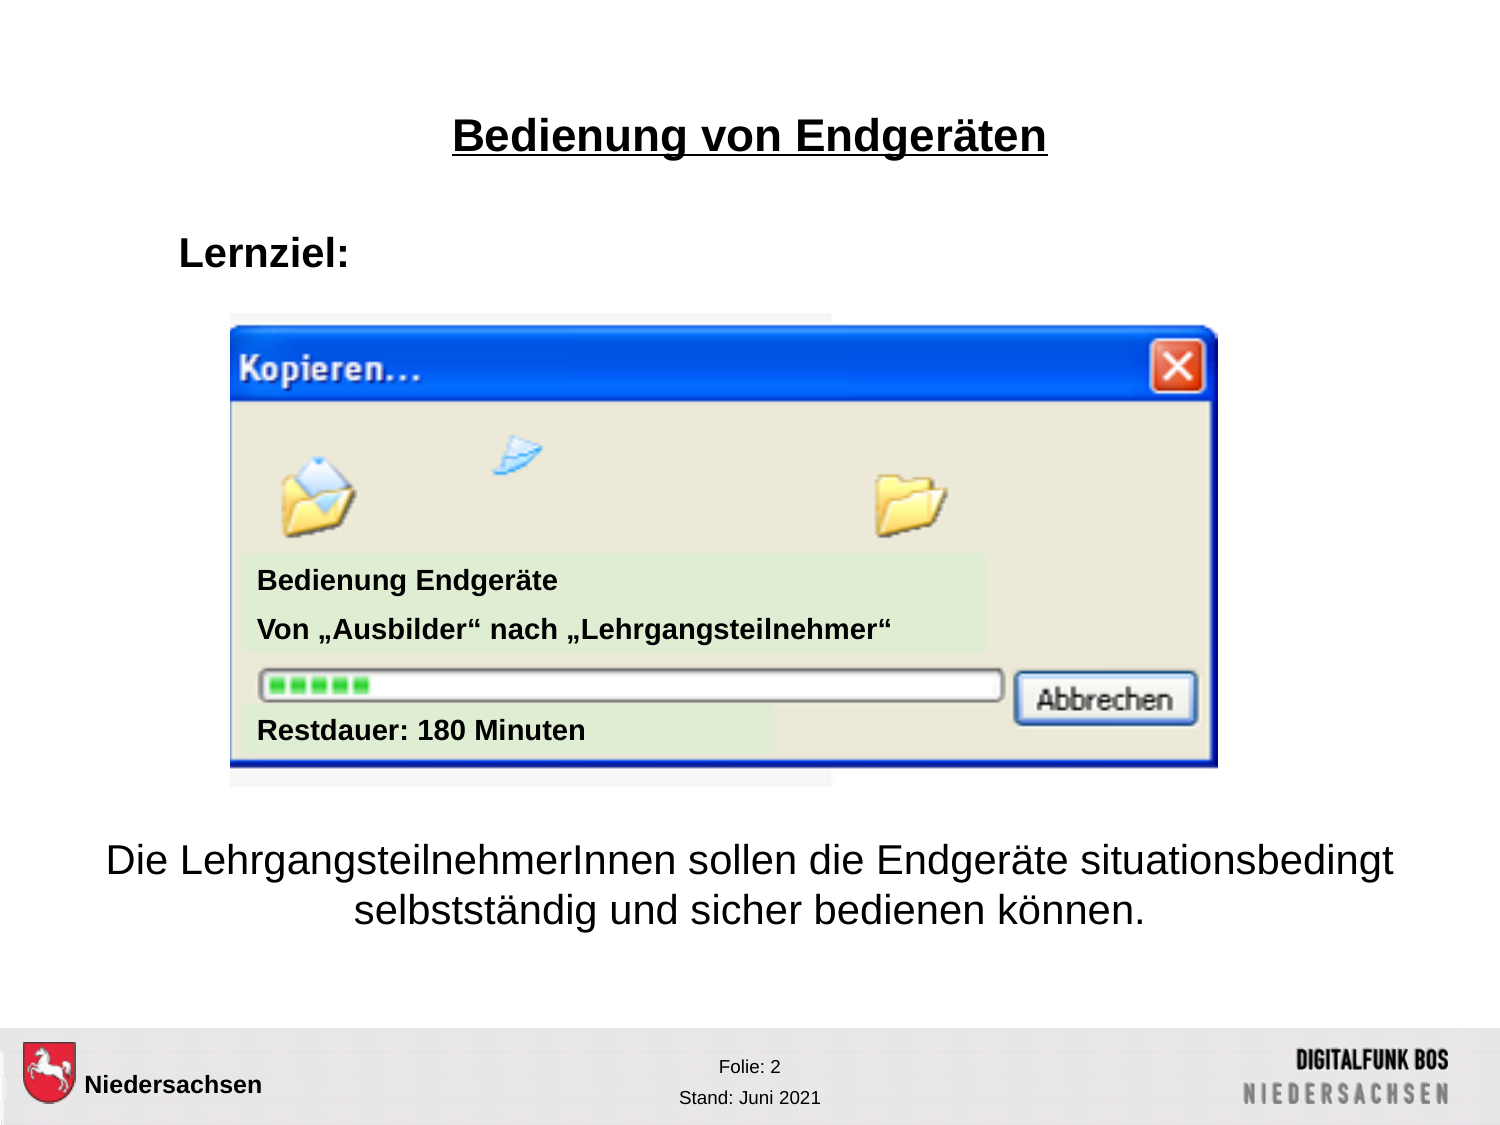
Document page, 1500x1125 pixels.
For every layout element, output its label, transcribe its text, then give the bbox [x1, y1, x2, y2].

picture [229, 313, 1219, 788]
text_box Die LehrgangsteilnehmerInnen sollen die Endgeräte situationsbedingt selbstständig und sicher bedienen können. [0, 825, 1500, 941]
text_box Lernziel: [163, 224, 1220, 284]
text_box Bedienung von Endgeräten [0, 105, 1500, 169]
picture [0, 1028, 1500, 1125]
